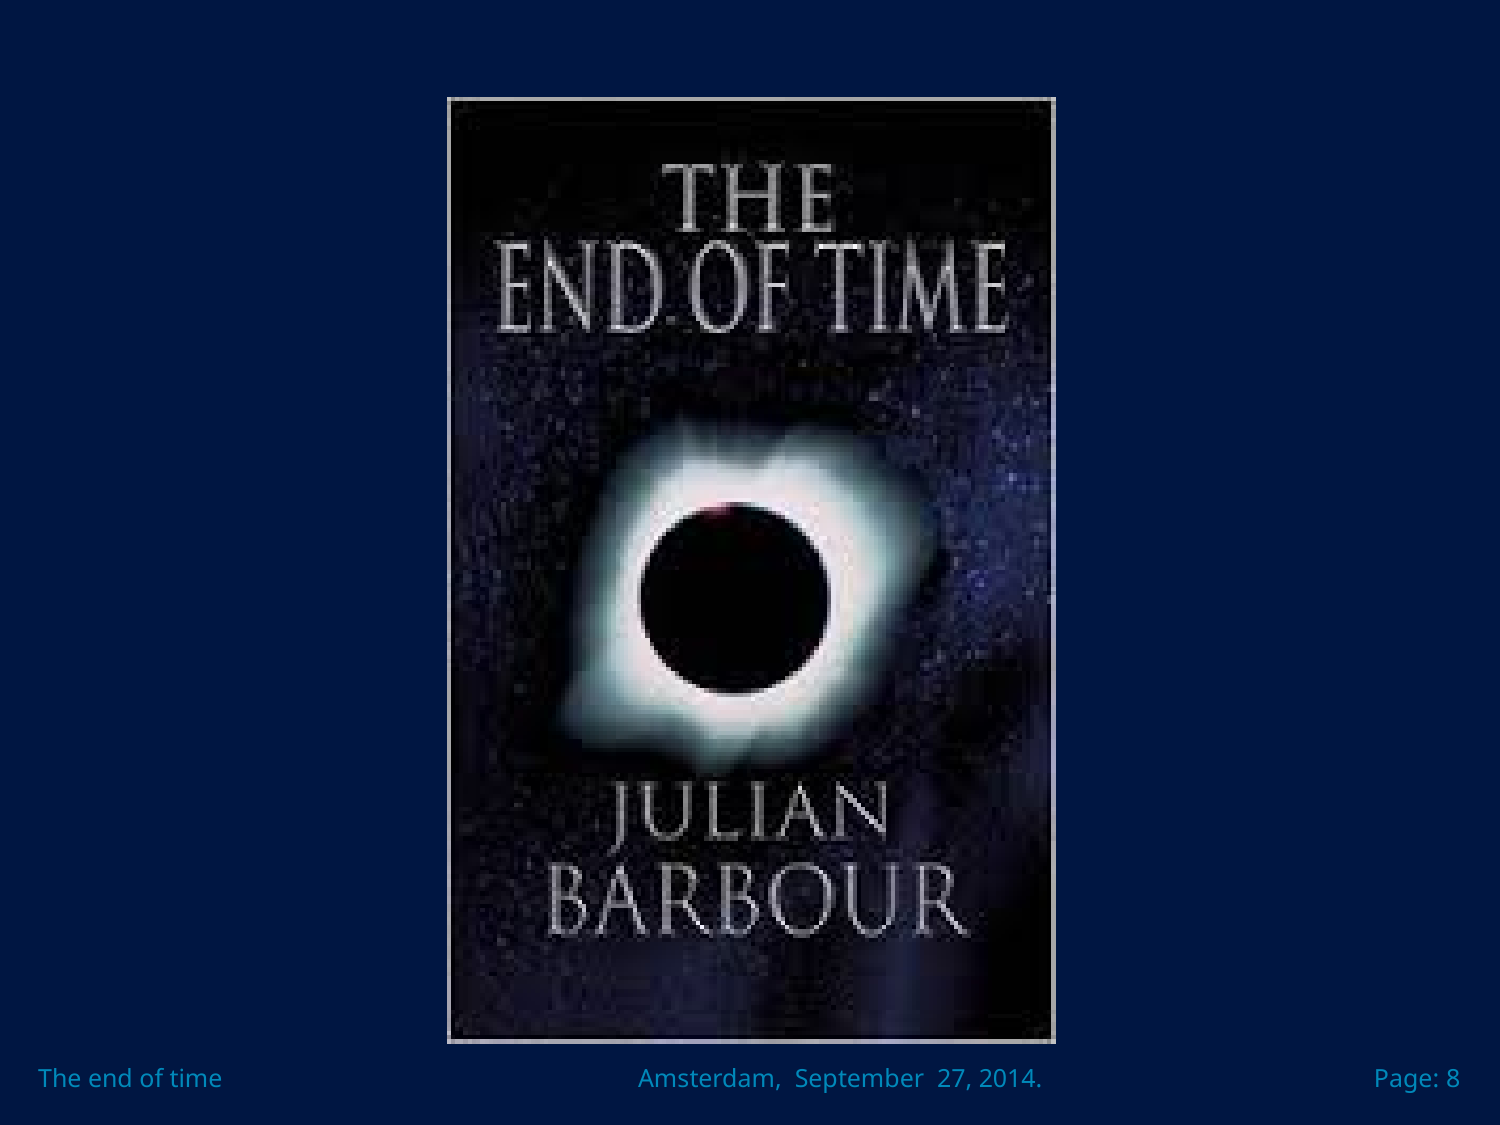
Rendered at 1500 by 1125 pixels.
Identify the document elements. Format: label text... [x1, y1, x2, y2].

slide_number Page: 8 [1350, 1054, 1475, 1103]
picture [446, 96, 1057, 1045]
footer The end of time [23, 1054, 610, 1103]
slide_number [623, 1054, 1288, 1103]
